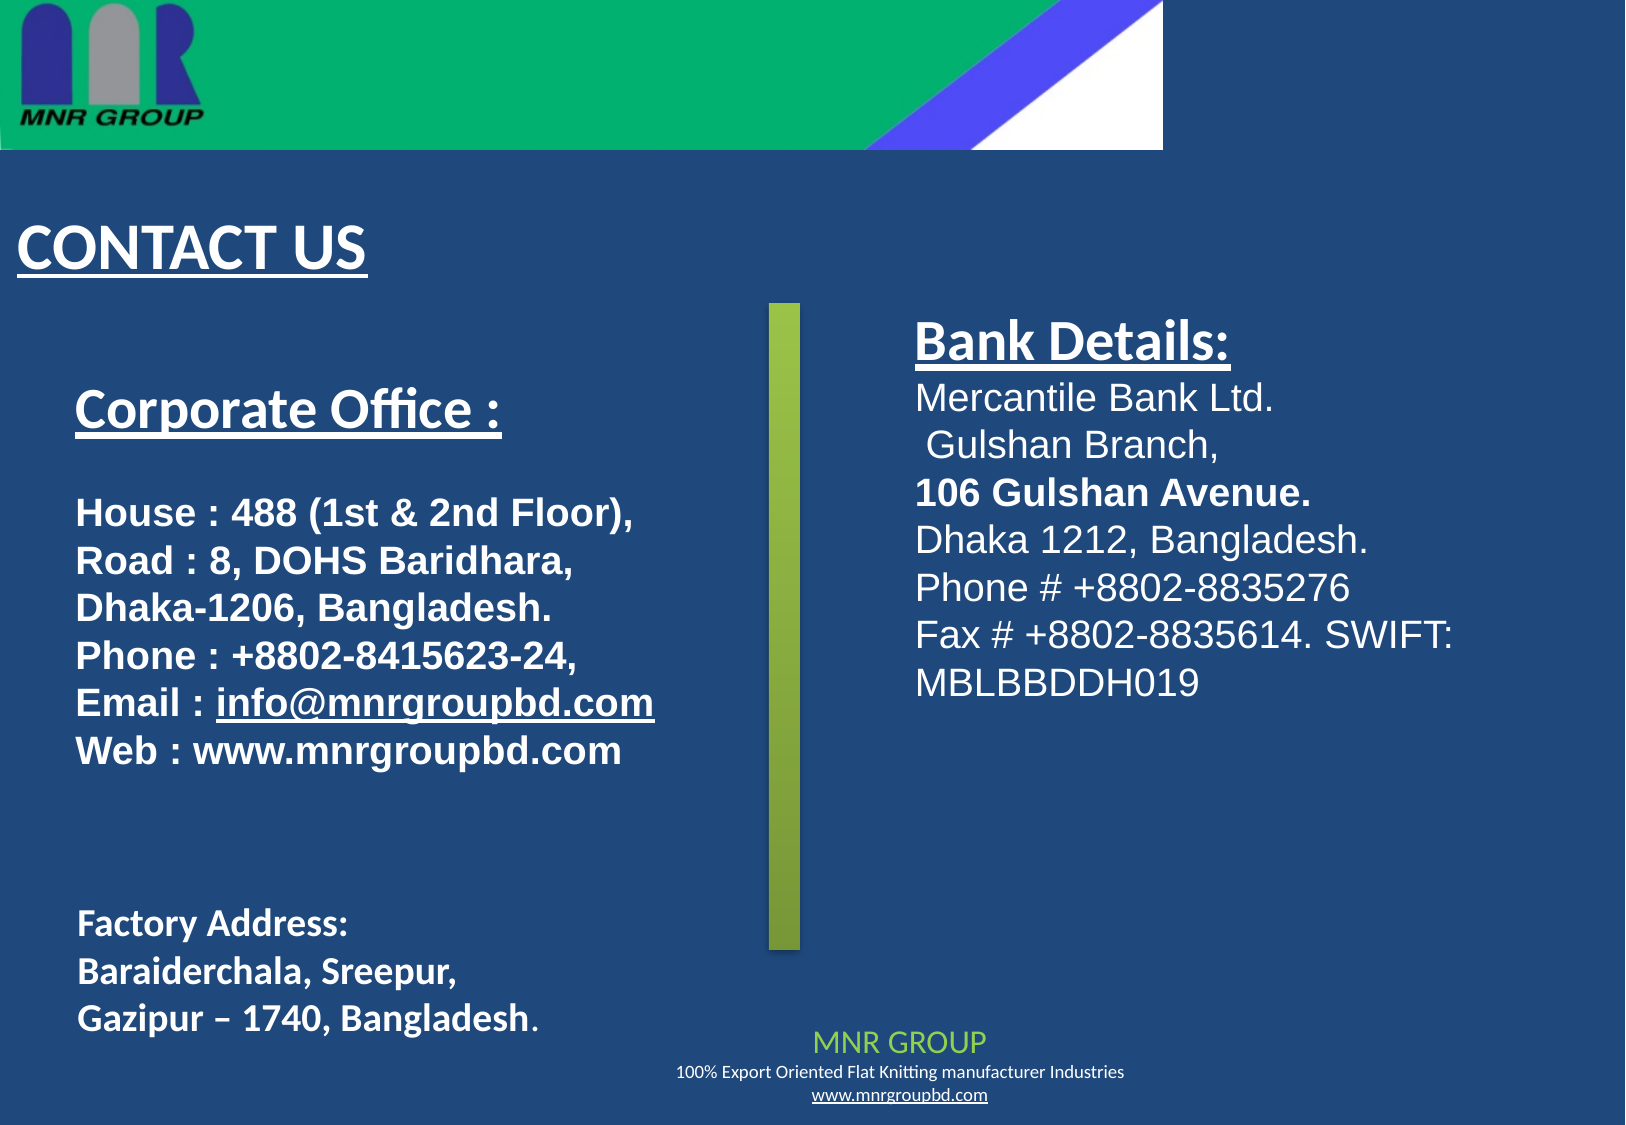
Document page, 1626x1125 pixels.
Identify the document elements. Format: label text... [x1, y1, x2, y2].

text_box MNR GROUP 100% Export Oriented Flat Knitting manufacturer Industries www.mnrgroupbd.com [262, 1012, 1538, 1113]
text_box Bank Details: Mercantile Bank Ltd. Gulshan Branch, 106 Gulshan Avenue. Dhaka 1212, Bangladesh. Phone # +8802-8835276 Fax # +8802-8835614. SWIFT: MBLBBDDH019 [899, 294, 1588, 759]
text_box Factory Address: Baraiderchala, Sreepur, Gazipur – 1740, Bangladesh. [62, 889, 638, 1047]
picture [0, 0, 1163, 151]
text_box [768, 303, 800, 950]
text_box CONTACT US [2, 195, 425, 291]
text_box Corporate Office : House : 488 (1st & 2nd Floor), Road : 8, DOHS Baridhara, Dhaka-1206, Bangladesh. Phone : +8802-8415623-24, Email : info@mnrgroupbd.com Web : www.mnrgroupbd.com [60, 362, 713, 780]
